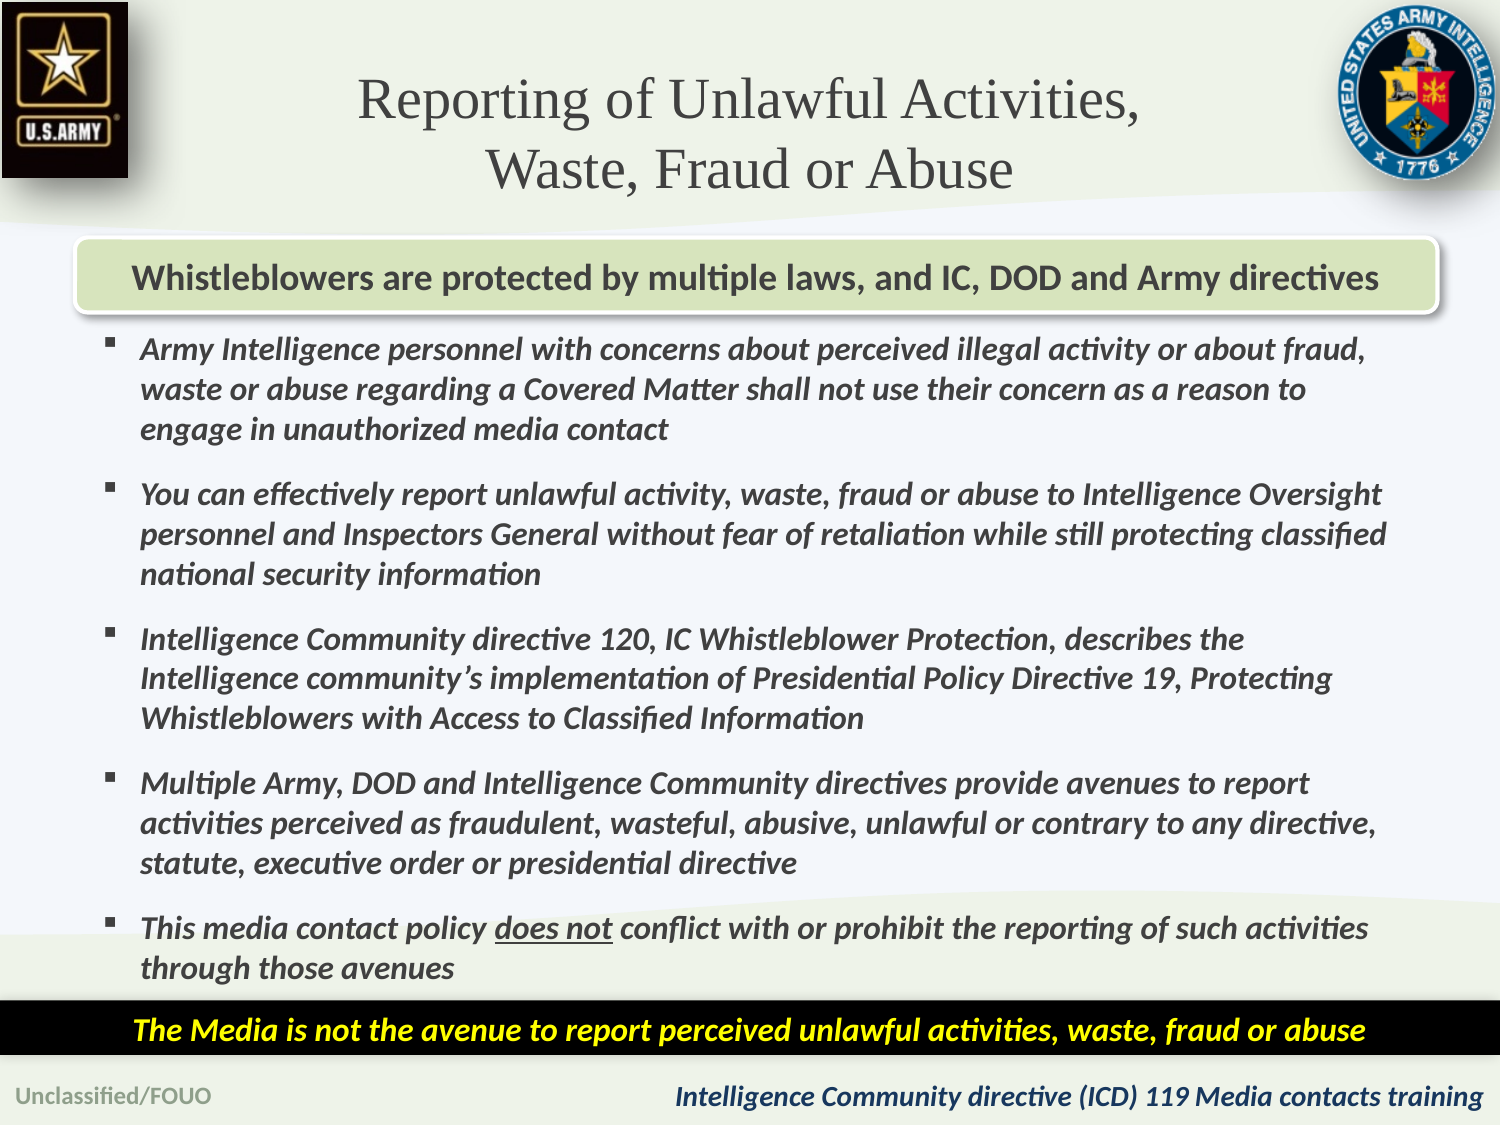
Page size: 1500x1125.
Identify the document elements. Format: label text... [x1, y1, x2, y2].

text_box The Media is not the avenue to report perceived unlawful activities, waste, fraud or abuse [0, 1000, 1500, 1055]
text_box Army Intelligence personnel with concerns about perceived illegal activity or about fraud, waste or abuse regarding a Covered Matter shall not use their concern as a reason to engage in unauthorized media contact You can effectively report unlawful activity, waste, fraud or abuse to Intelligence Oversight personnel and Inspectors General without fear of retaliation while still protecting classified national security information Intelligence Community directive 120, IC Whistleblower Protection, describes the Intelligence community’s implementation of Presidential Policy Directive 19, Protecting Whistleblowers with Access to Classified Information Multiple Army, DOD and Intelligence Community directives provide avenues to report activities perceived as fraudulent, wasteful, abusive, unlawful or contrary to any directive, statute, executive order or presidential directive This media contact policy does not conflict with or prohibit the reporting of such activities through those avenues [87, 324, 1413, 994]
text_box Whistleblowers are protected by multiple laws, and IC, DOD and Army directives [72, 235, 1440, 315]
text_box Reporting of Unlawful Activities, Waste, Fraud or Abuse [296, 52, 1204, 208]
picture [1335, 2, 1498, 183]
text_box Intelligence Community directive (ICD) 119 Media contacts training [343, 1069, 1500, 1120]
picture [2, 2, 128, 178]
footer Unclassified/FOUO [0, 1065, 475, 1125]
